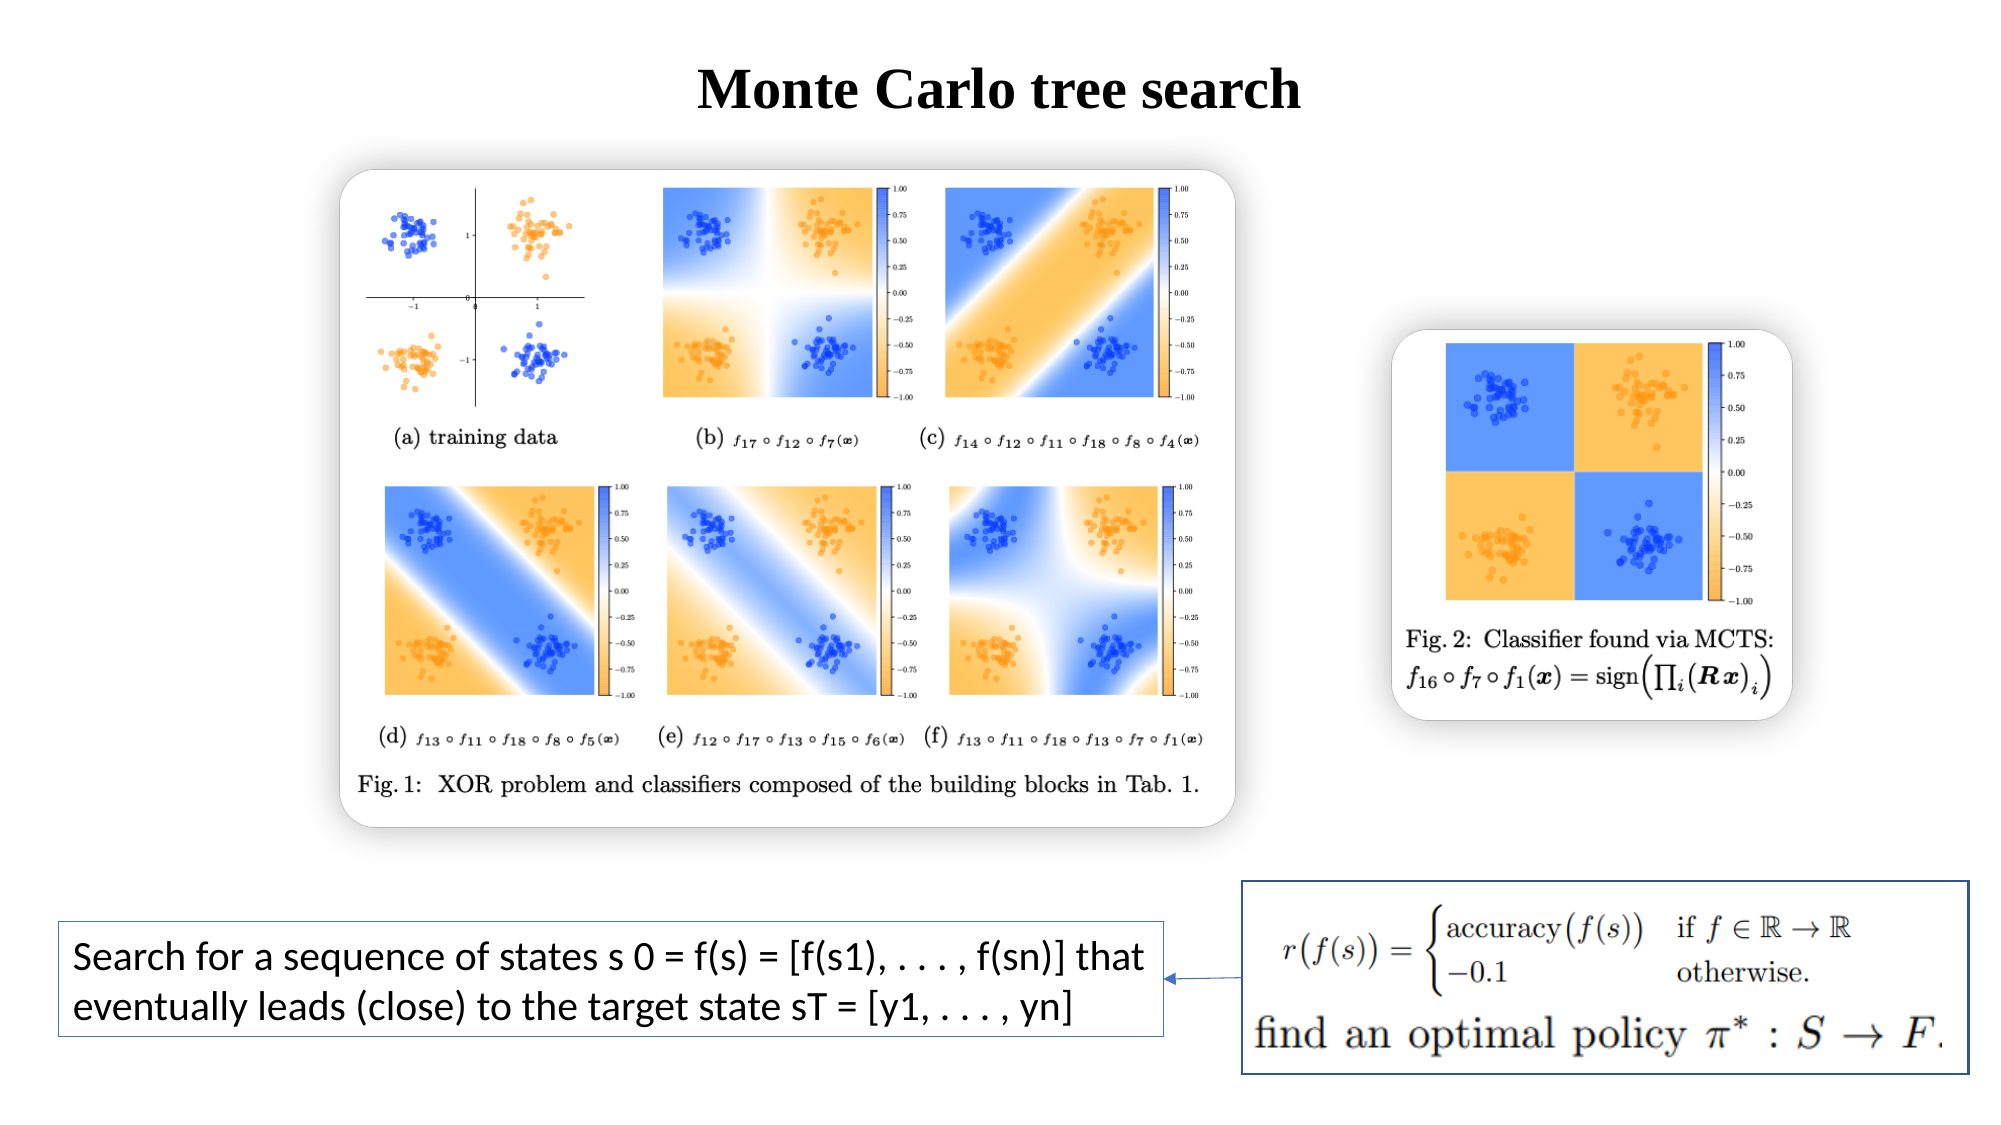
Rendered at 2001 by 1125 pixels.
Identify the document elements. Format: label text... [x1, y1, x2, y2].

picture [1271, 896, 1861, 1000]
picture [1241, 1003, 1942, 1059]
picture [303, 133, 1272, 864]
text_box Monte Carlo tree search [381, 42, 1619, 128]
text_box [1241, 880, 1970, 1075]
text_box Search for a sequence of states s 0 = f(s) = [f(s1), . . . , f(sn)] that eventually leads (close) to the target state sT = [y1, . . . , yn] [58, 921, 1164, 1037]
picture [1354, 292, 1830, 758]
